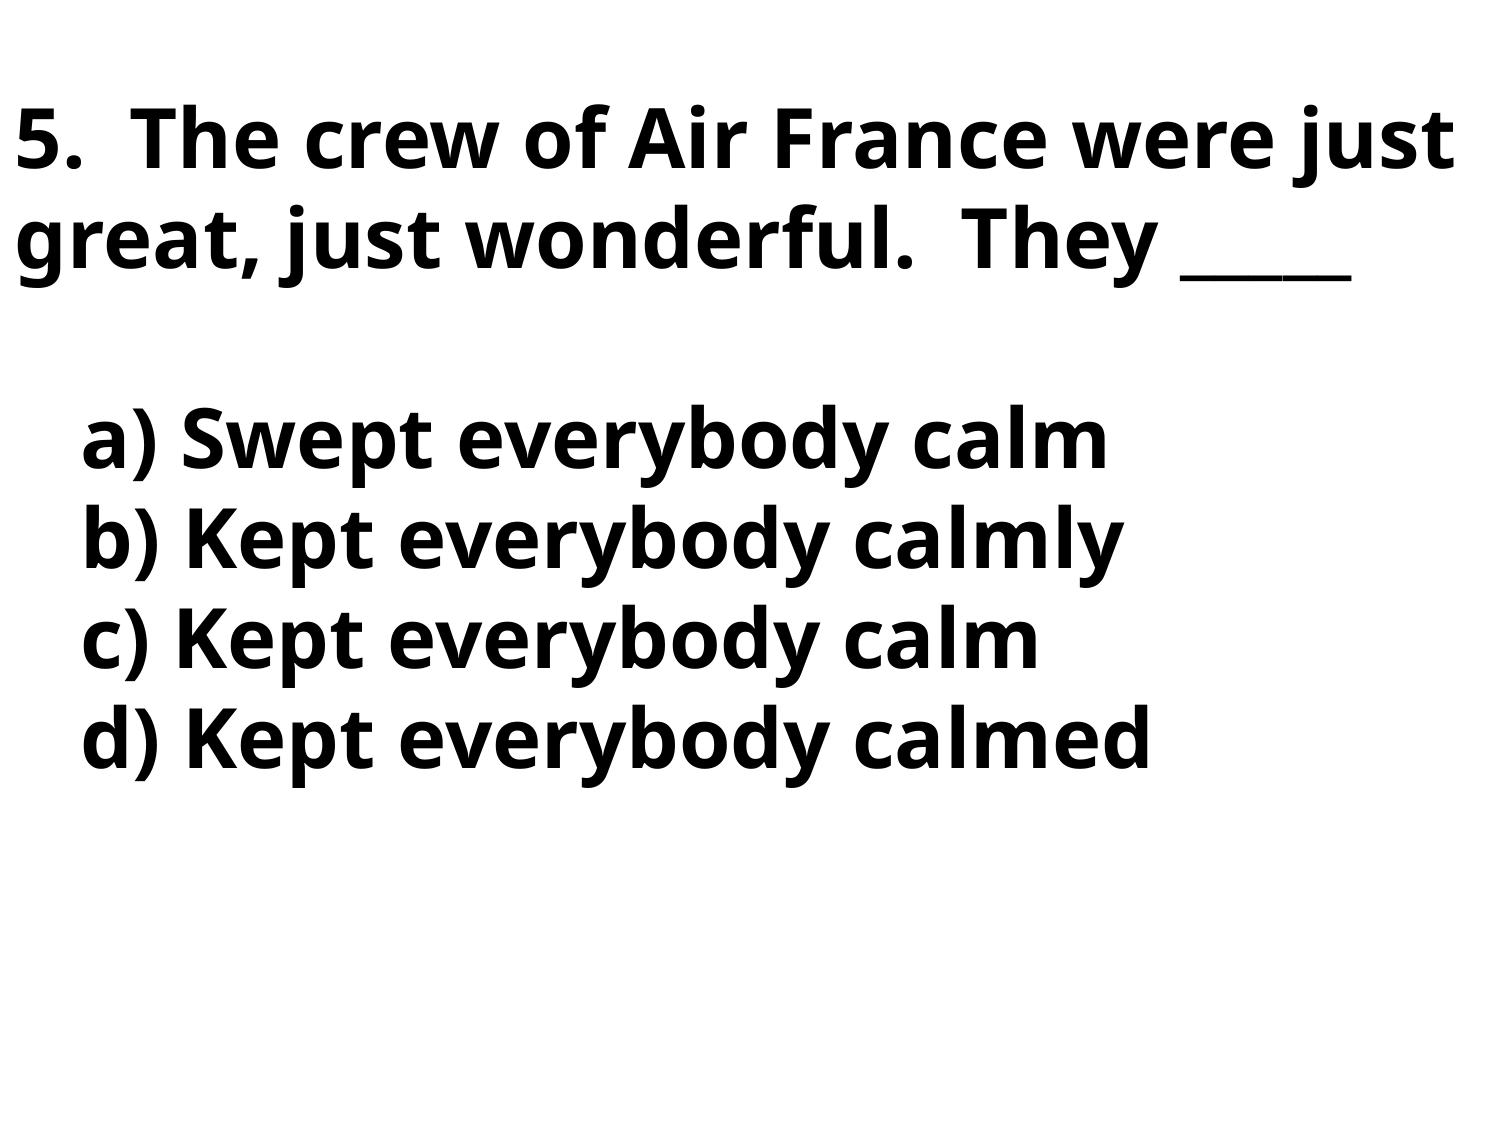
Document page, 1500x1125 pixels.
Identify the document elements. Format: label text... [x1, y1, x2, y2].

text_box 5. The crew of Air France were just great, just wonderful. They _____ a) Swept everybody calm b) Kept everybody calmly c) Kept everybody calm d) Kept everybody calmed [0, 78, 1500, 793]
